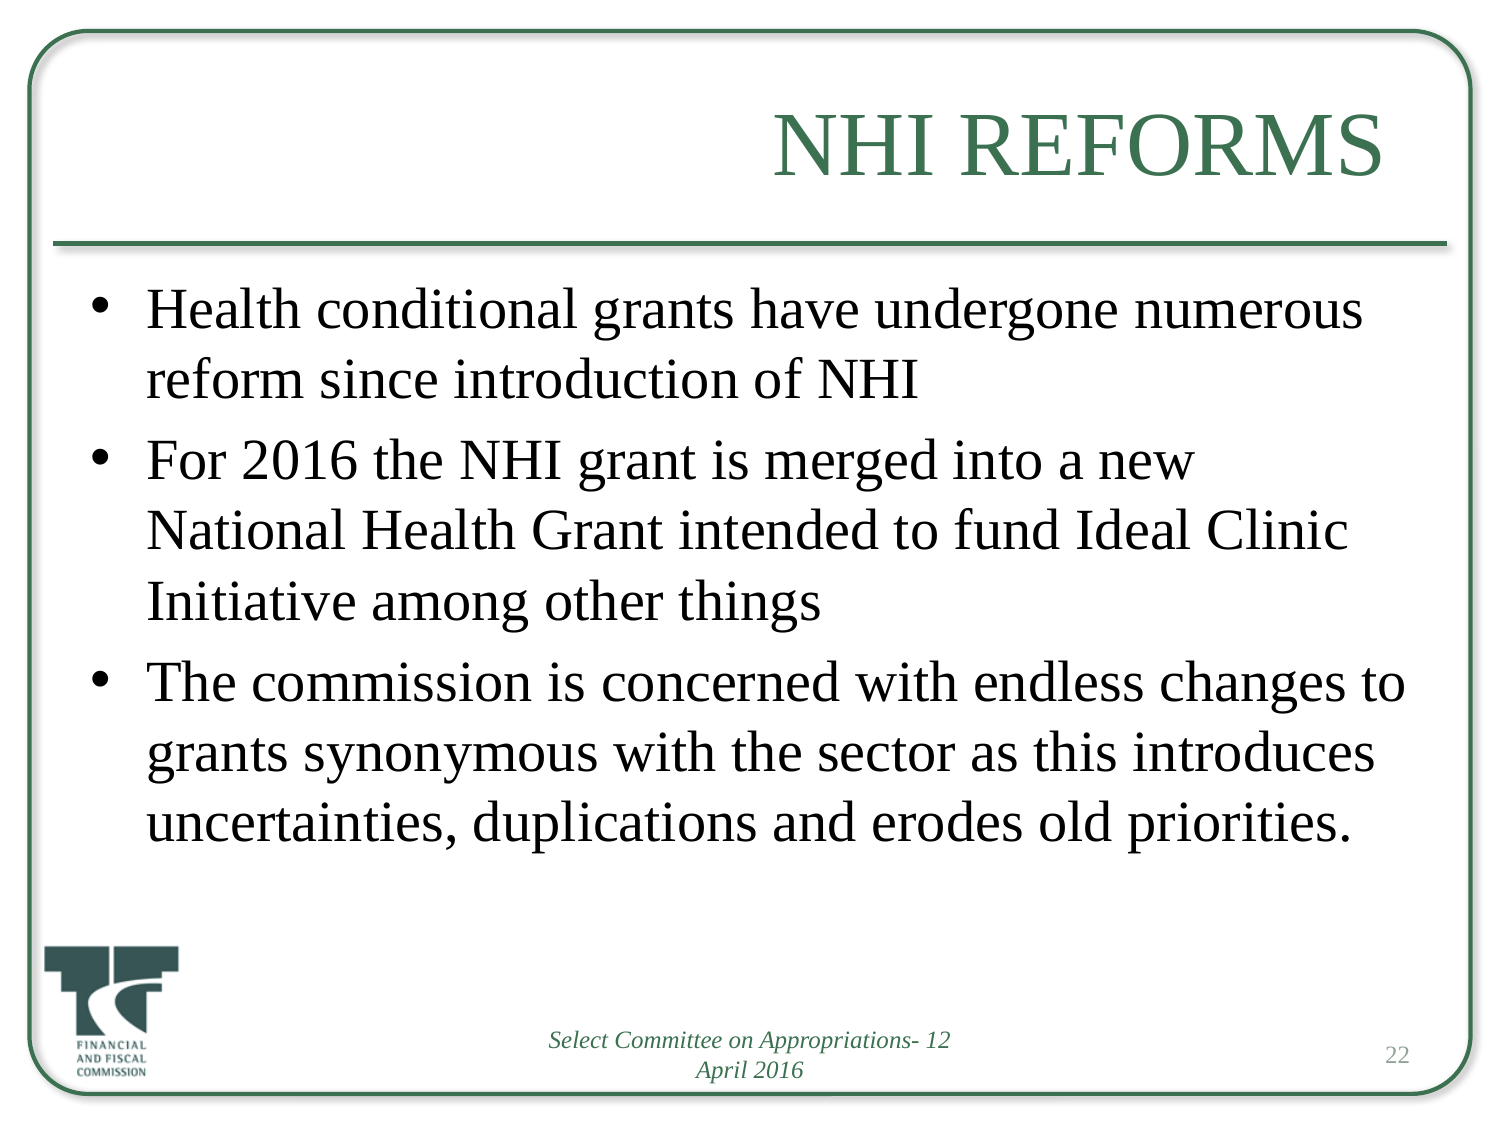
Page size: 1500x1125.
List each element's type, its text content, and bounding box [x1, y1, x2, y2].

picture [25, 940, 69, 1094]
picture [32, 940, 195, 1091]
list Health conditional grants have undergone numerous reform since introduction of NHI For 2016 the NHI grant is merged into a new National Health Grant intended to fund Ideal Clinic Initiative among other things The commission is concerned with endless changes to grants synonymous with the sector as this introduces uncertainties, duplications and erodes old priorities. [74, 262, 1426, 1006]
footer Select Committee on Appropriations- 12 April 2016 [512, 1023, 988, 1084]
title NHI Reforms [75, 45, 1425, 233]
slide_number 22 [1074, 1023, 1425, 1084]
